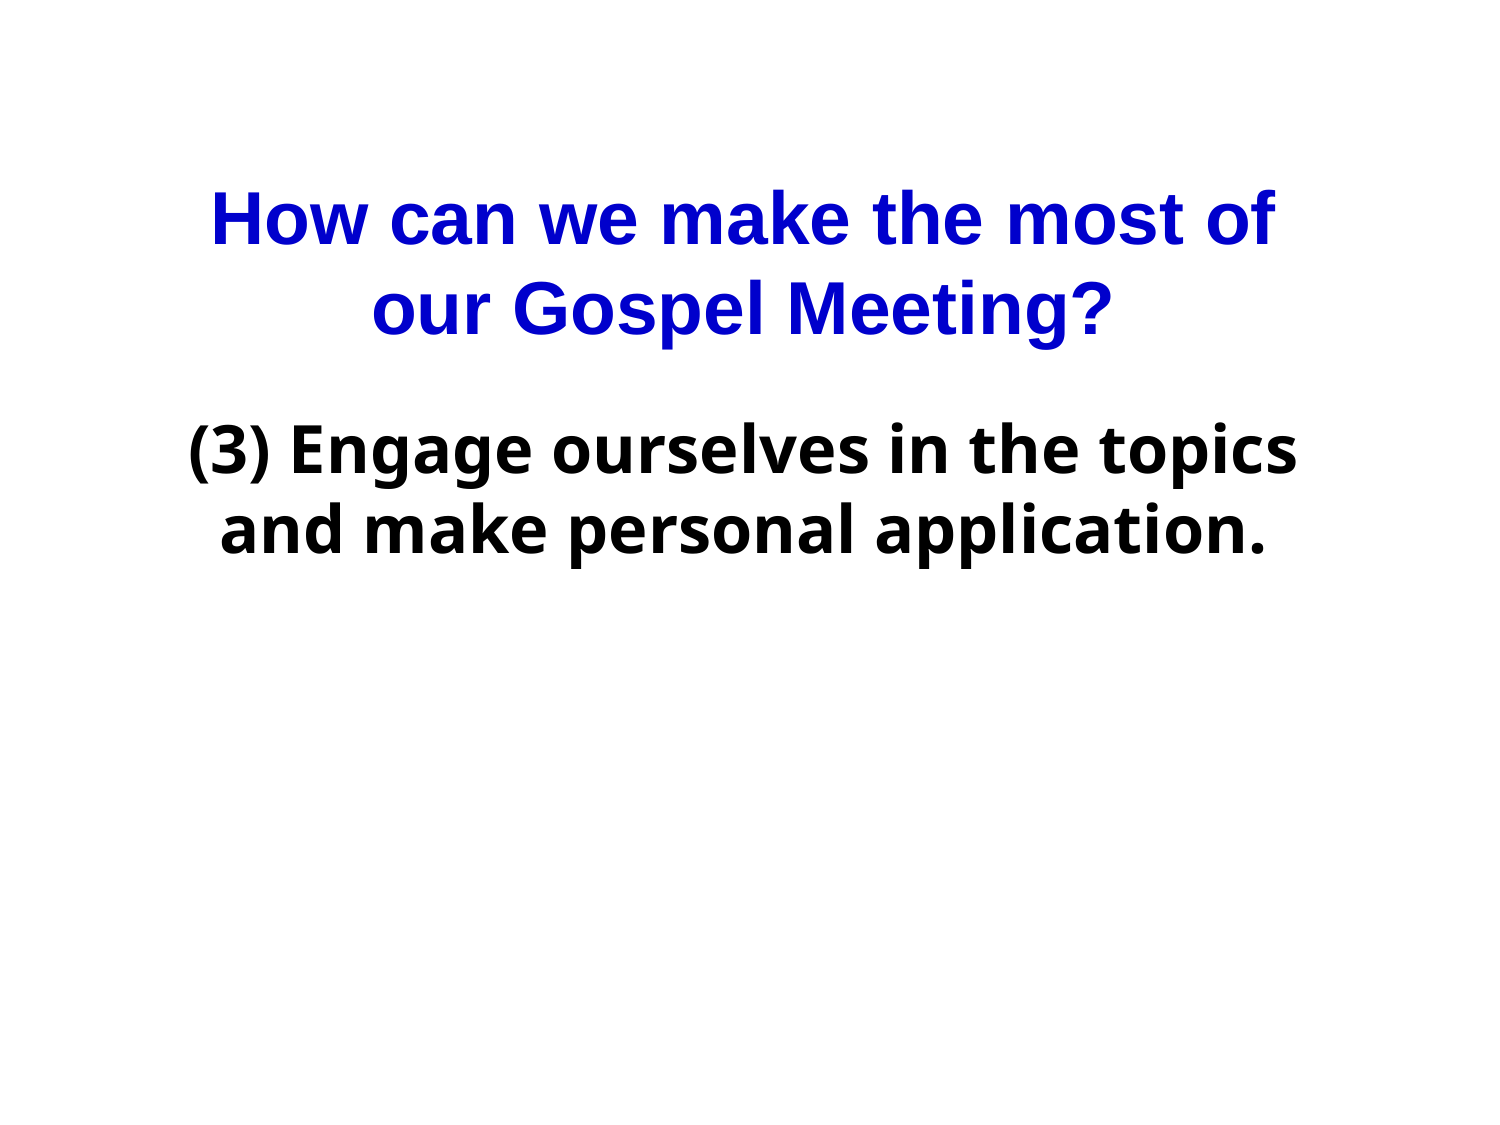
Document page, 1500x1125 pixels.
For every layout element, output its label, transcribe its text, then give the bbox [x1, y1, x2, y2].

text_box How can we make the most of our Gospel Meeting? [137, 162, 1350, 358]
text_box (3) Engage ourselves in the topics and make personal application. [137, 399, 1350, 575]
